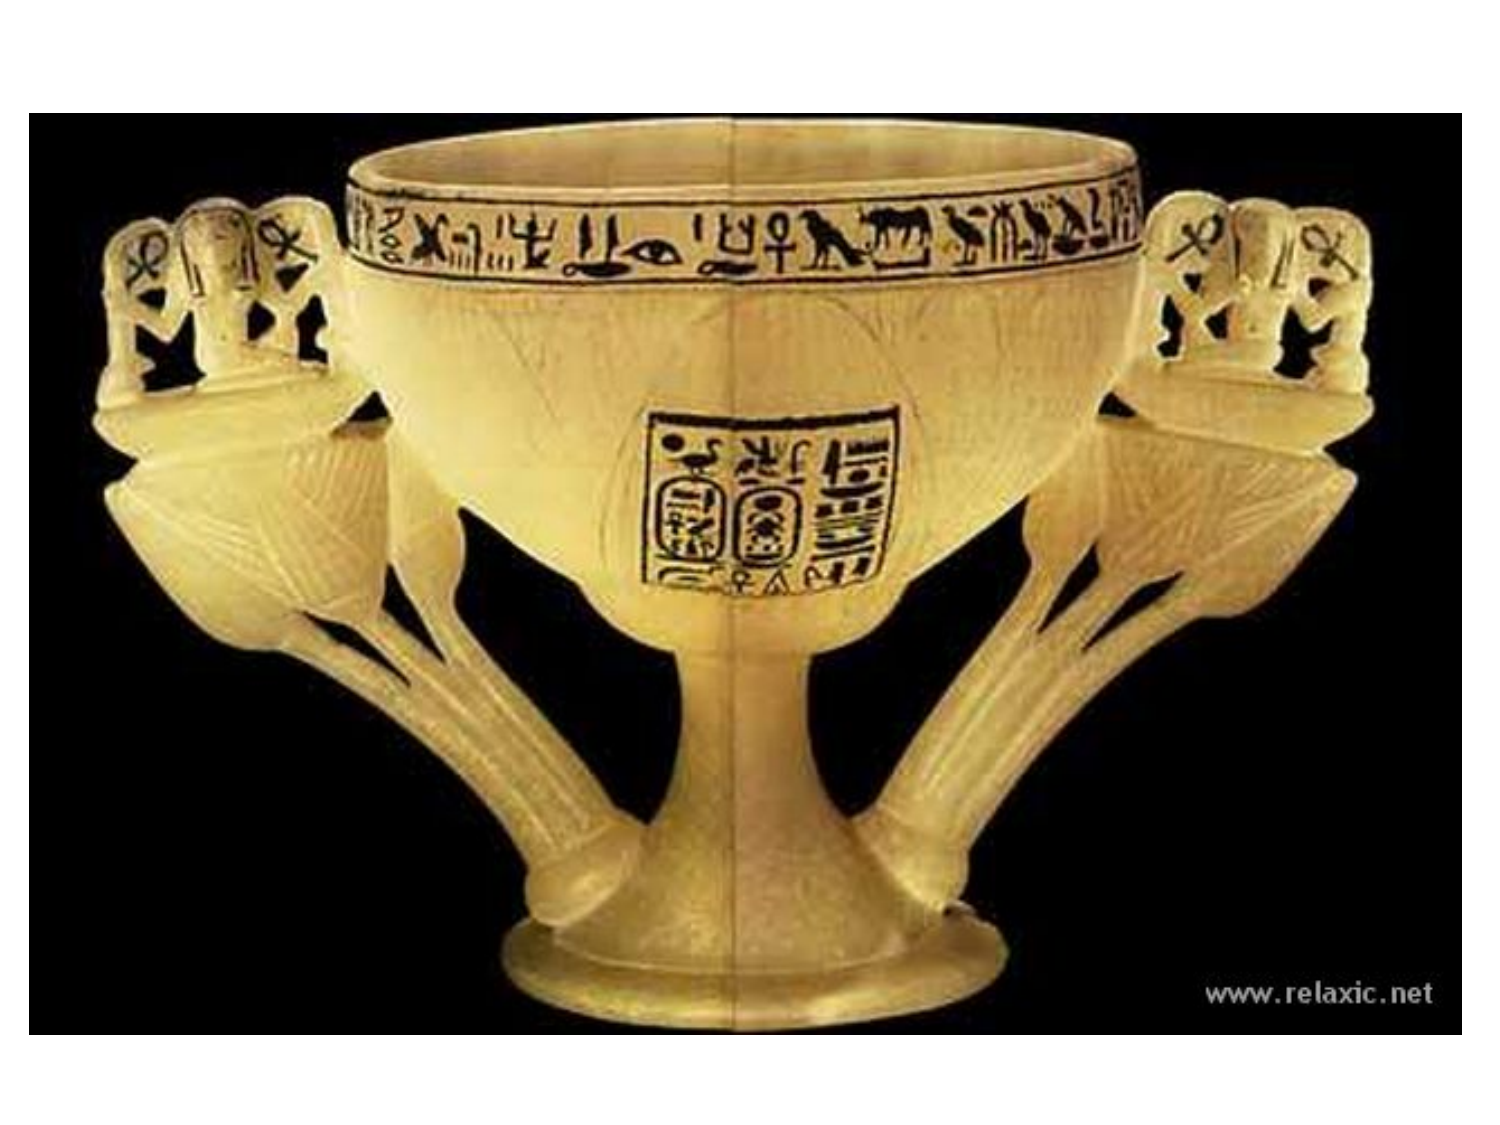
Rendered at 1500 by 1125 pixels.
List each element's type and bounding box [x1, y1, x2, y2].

picture [29, 113, 1462, 1036]
